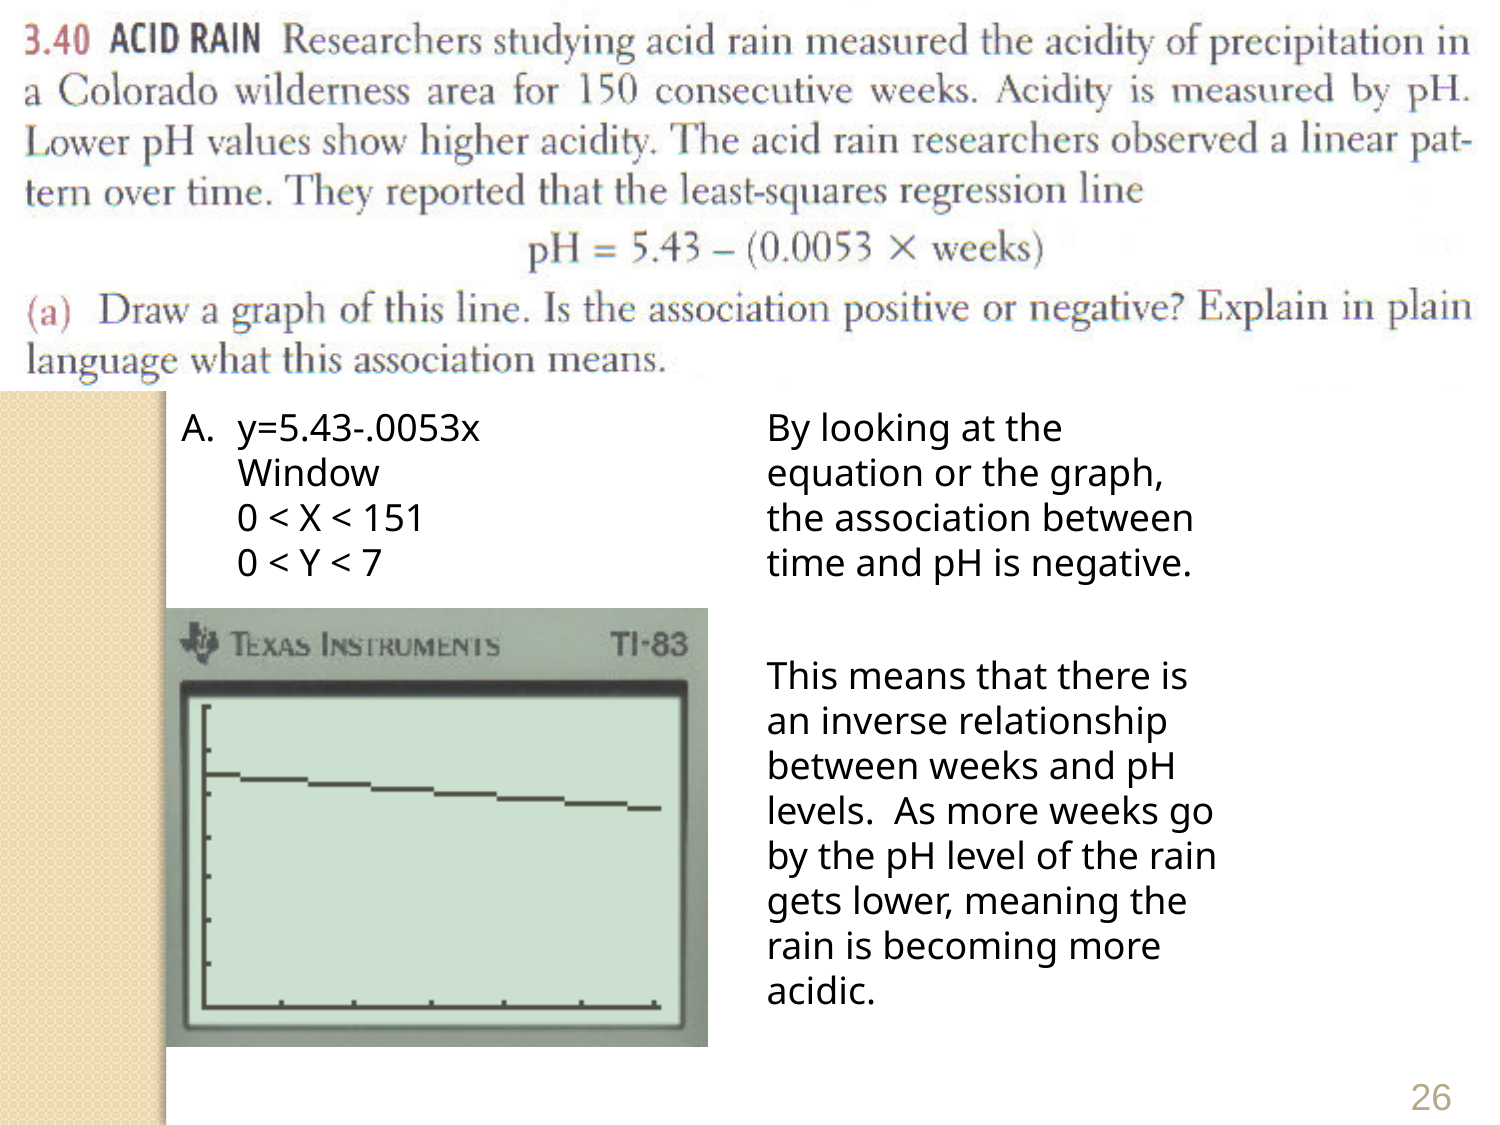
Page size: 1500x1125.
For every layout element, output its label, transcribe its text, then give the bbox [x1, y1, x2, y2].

slide_number 26 [1374, 1034, 1488, 1125]
text_box By looking at the equation or the graph, the association between time and pH is negative. [751, 403, 1241, 591]
text_box y=5.43-.0053x Window 0 < X < 151 0 < Y < 7 [166, 403, 530, 591]
text_box This means that there is an inverse relationship between weeks and pH levels. As more weeks go by the pH level of the rain gets lower, meaning the rain is becoming more acidic. [751, 644, 1241, 1020]
picture [166, 608, 709, 1047]
picture [0, 0, 1500, 391]
